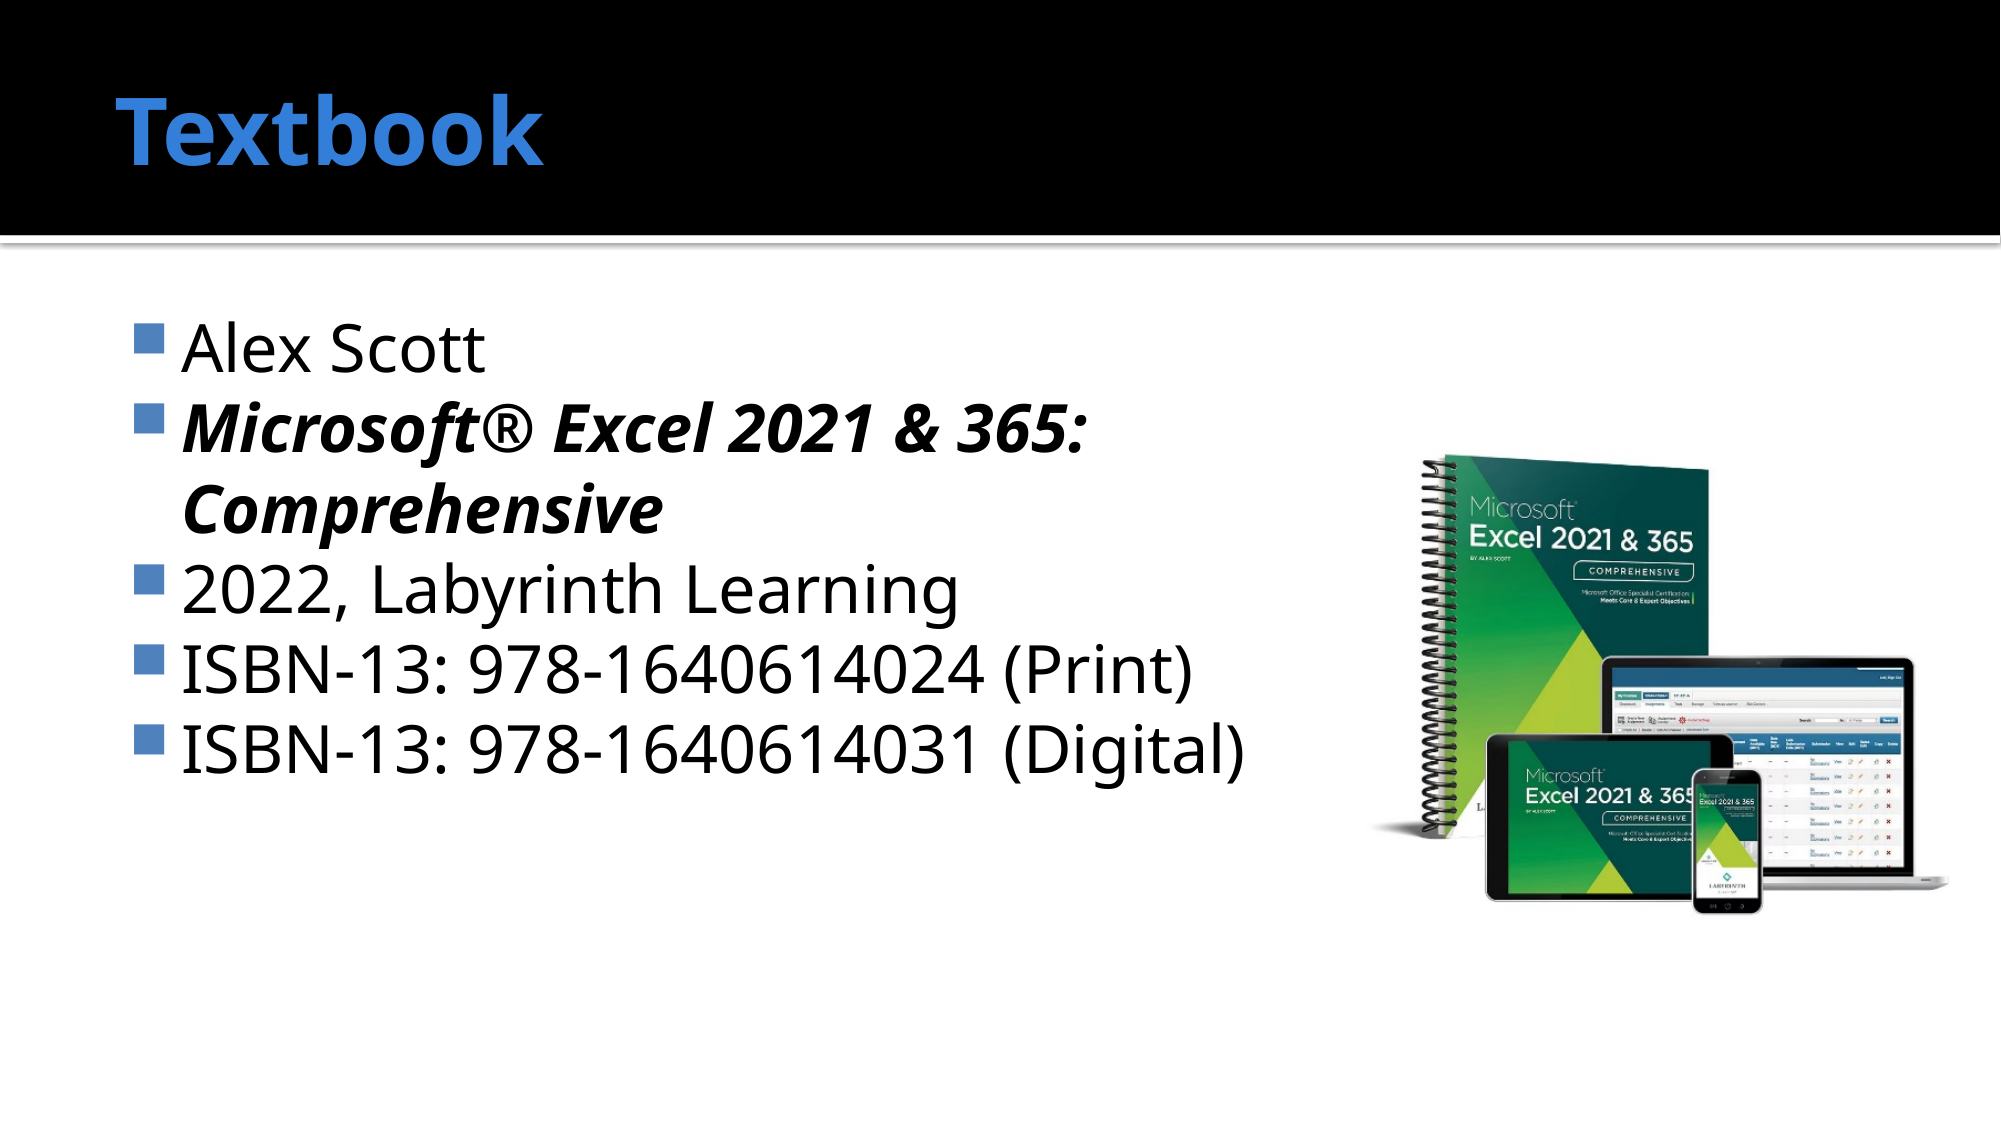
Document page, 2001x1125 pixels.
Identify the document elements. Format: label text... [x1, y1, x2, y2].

picture [1362, 449, 1950, 921]
title Textbook [99, 25, 1900, 231]
list Alex Scott Microsoft® Excel 2021 & 365: Comprehensive 2022, Labyrinth Learning ISBN-13: 978-1640614024 (Print) ISBN-13: 978-1640614031 (Digital) [99, 291, 1338, 1050]
